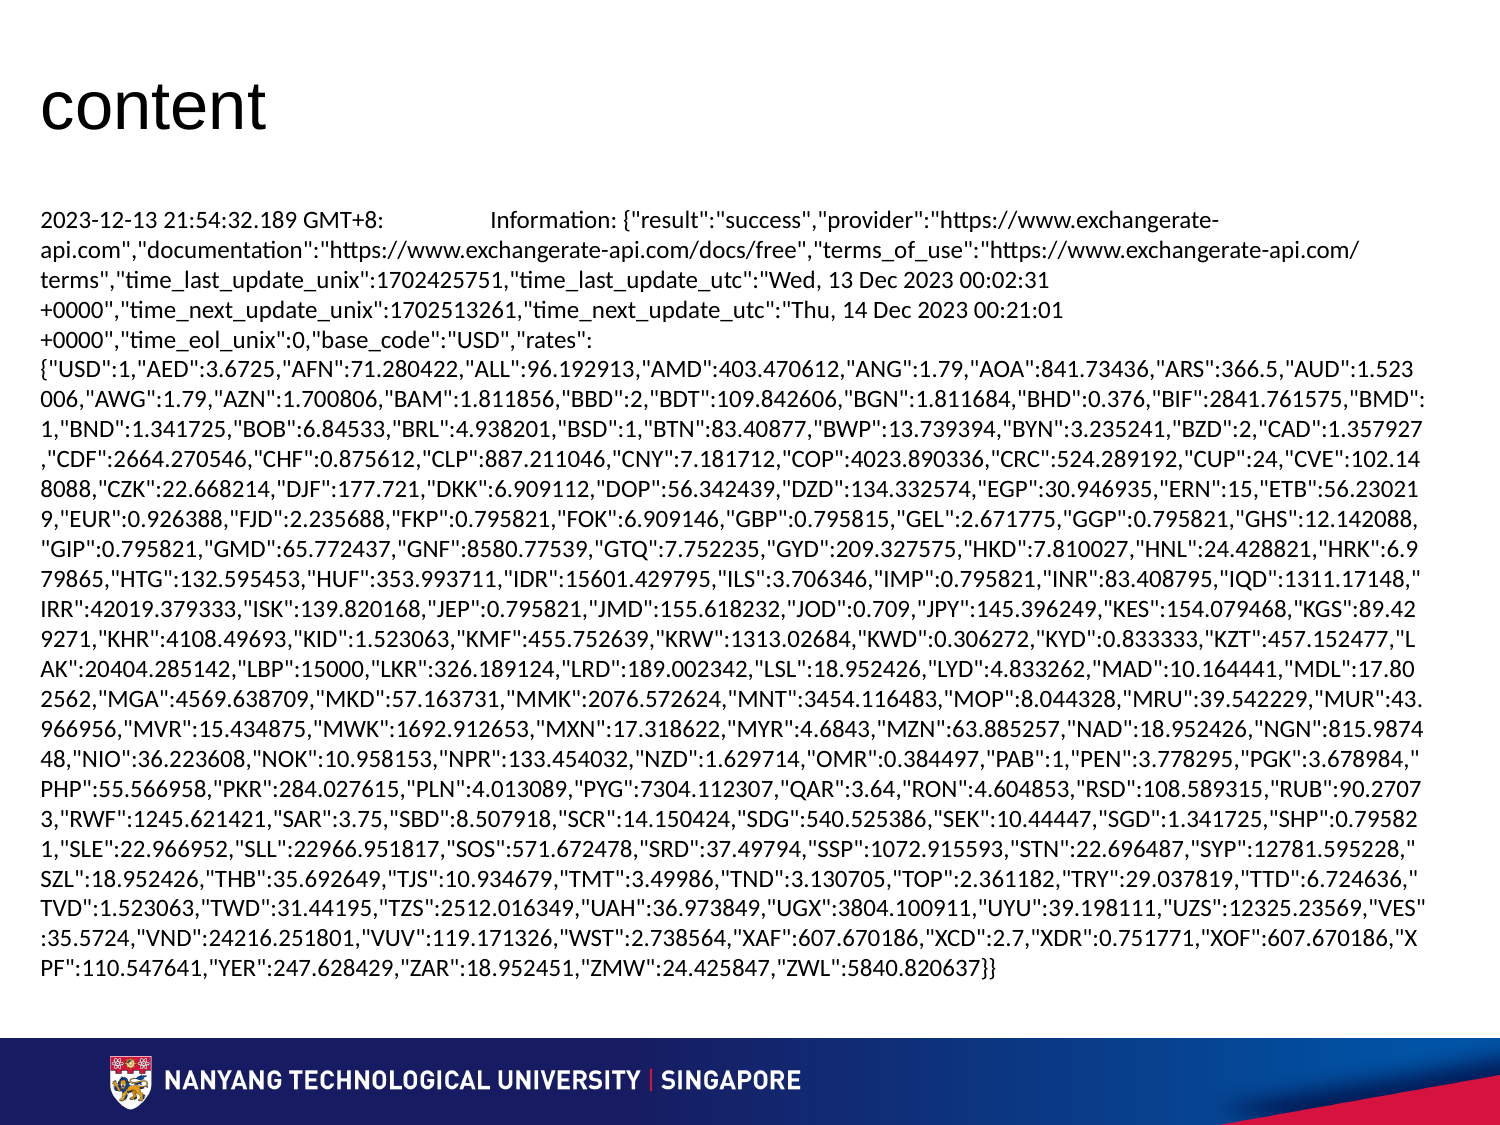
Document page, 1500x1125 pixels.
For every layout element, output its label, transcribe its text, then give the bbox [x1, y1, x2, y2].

picture [0, 1038, 1500, 1125]
title content [25, 8, 1376, 195]
text_box 2023-12-13 21:54:32.189 GMT+8: Information: {"result":"success","provider":"https://www.exchangerate-api.com","documentation":"https://www.exchangerate-api.com/docs/free","terms_of_use":"https://www.exchangerate-api.com/terms","time_last_update_unix":1702425751,"time_last_update_utc":"Wed, 13 Dec 2023 00:02:31 +0000","time_next_update_unix":1702513261,"time_next_update_utc":"Thu, 14 Dec 2023 00:21:01 +0000","time_eol_unix":0,"base_code":"USD","rates":{"USD":1,"AED":3.6725,"AFN":71.280422,"ALL":96.192913,"AMD":403.470612,"ANG":1.79,"AOA":841.73436,"ARS":366.5,"AUD":1.523006,"AWG":1.79,"AZN":1.700806,"BAM":1.811856,"BBD":2,"BDT":109.842606,"BGN":1.811684,"BHD":0.376,"BIF":2841.761575,"BMD":1,"BND":1.341725,"BOB":6.84533,"BRL":4.938201,"BSD":1,"BTN":83.40877,"BWP":13.739394,"BYN":3.235241,"BZD":2,"CAD":1.357927,"CDF":2664.270546,"CHF":0.875612,"CLP":887.211046,"CNY":7.181712,"COP":4023.890336,"CRC":524.289192,"CUP":24,"CVE":102.148088,"CZK":22.668214,"DJF":177.721,"DKK":6.909112,"DOP":56.342439,"DZD":134.332574,"EGP":30.946935,"ERN":15,"ETB":56.230219,"EUR":0.926388,"FJD":2.235688,"FKP":0.795821,"FOK":6.909146,"GBP":0.795815,"GEL":2.671775,"GGP":0.795821,"GHS":12.142088,"GIP":0.795821,"GMD":65.772437,"GNF":8580.77539,"GTQ":7.752235,"GYD":209.327575,"HKD":7.810027,"HNL":24.428821,"HRK":6.979865,"HTG":132.595453,"HUF":353.993711,"IDR":15601.429795,"ILS":3.706346,"IMP":0.795821,"INR":83.408795,"IQD":1311.17148,"IRR":42019.379333,"ISK":139.820168,"JEP":0.795821,"JMD":155.618232,"JOD":0.709,"JPY":145.396249,"KES":154.079468,"KGS":89.429271,"KHR":4108.49693,"KID":1.523063,"KMF":455.752639,"KRW":1313.02684,"KWD":0.306272,"KYD":0.833333,"KZT":457.152477,"LAK":20404.285142,"LBP":15000,"LKR":326.189124,"LRD":189.002342,"LSL":18.952426,"LYD":4.833262,"MAD":10.164441,"MDL":17.802562,"MGA":4569.638709,"MKD":57.163731,"MMK":2076.572624,"MNT":3454.116483,"MOP":8.044328,"MRU":39.542229,"MUR":43.966956,"MVR":15.434875,"MWK":1692.912653,"MXN":17.318622,"MYR":4.6843,"MZN":63.885257,"NAD":18.952426,"NGN":815.987448,"NIO":36.223608,"NOK":10.958153,"NPR":133.454032,"NZD":1.629714,"OMR":0.384497,"PAB":1,"PEN":3.778295,"PGK":3.678984,"PHP":55.566958,"PKR":284.027615,"PLN":4.013089,"PYG":7304.112307,"QAR":3.64,"RON":4.604853,"RSD":108.589315,"RUB":90.27073,"RWF":1245.621421,"SAR":3.75,"SBD":8.507918,"SCR":14.150424,"SDG":540.525386,"SEK":10.44447,"SGD":1.341725,"SHP":0.795821,"SLE":22.966952,"SLL":22966.951817,"SOS":571.672478,"SRD":37.49794,"SSP":1072.915593,"STN":22.696487,"SYP":12781.595228,"SZL":18.952426,"THB":35.692649,"TJS":10.934679,"TMT":3.49986,"TND":3.130705,"TOP":2.361182,"TRY":29.037819,"TTD":6.724636,"TVD":1.523063,"TWD":31.44195,"TZS":2512.016349,"UAH":36.973849,"UGX":3804.100911,"UYU":39.198111,"UZS":12325.23569,"VES":35.5724,"VND":24216.251801,"VUV":119.171326,"WST":2.738564,"XAF":607.670186,"XCD":2.7,"XDR":0.751771,"XOF":607.670186,"XPF":110.547641,"YER":247.628429,"ZAR":18.952451,"ZMW":24.425847,"ZWL":5840.820637}} [25, 195, 1444, 990]
